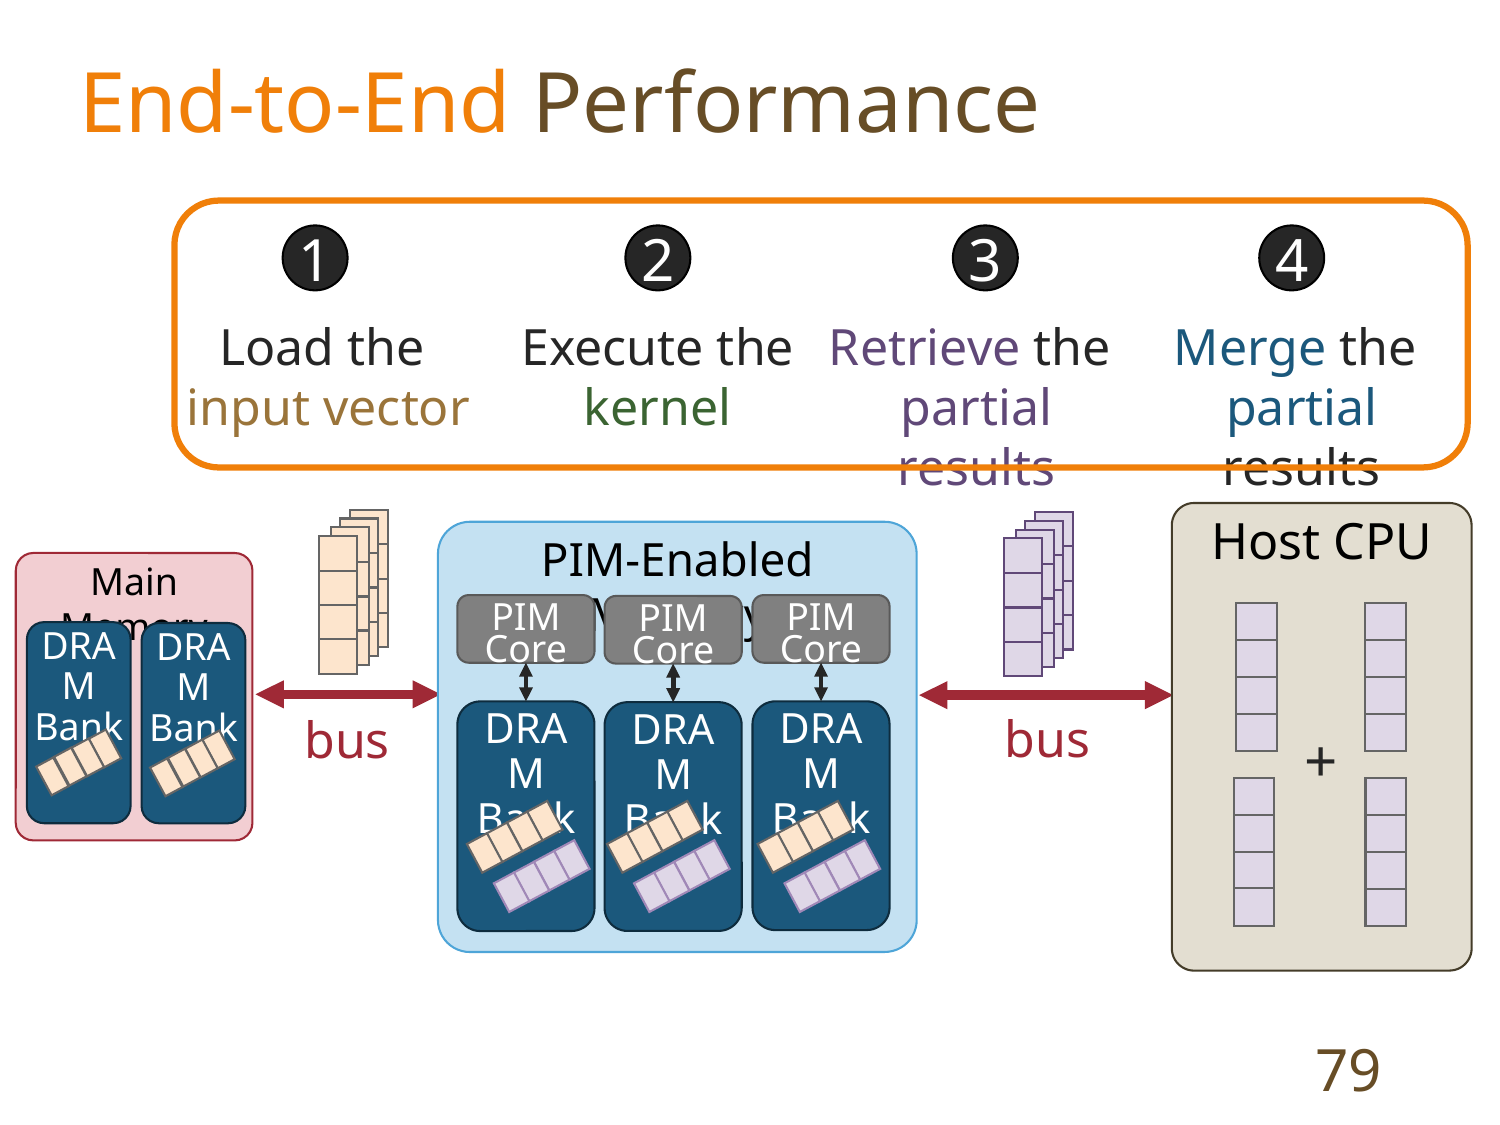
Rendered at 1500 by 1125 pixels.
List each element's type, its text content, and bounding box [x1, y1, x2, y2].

text_box End-to-End Performance [64, 36, 1430, 175]
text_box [1003, 511, 1073, 677]
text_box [437, 521, 917, 953]
text_box [173, 199, 1469, 469]
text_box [255, 694, 437, 779]
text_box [919, 695, 1171, 777]
slide_number 79 [1059, 1042, 1397, 1103]
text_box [1171, 502, 1472, 971]
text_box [318, 509, 389, 675]
text_box Load the input vector [171, 308, 177, 443]
text_box Retrieve the partial results [800, 469, 1126, 503]
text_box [15, 552, 253, 841]
text_box Merge the partial results [1126, 308, 1478, 503]
